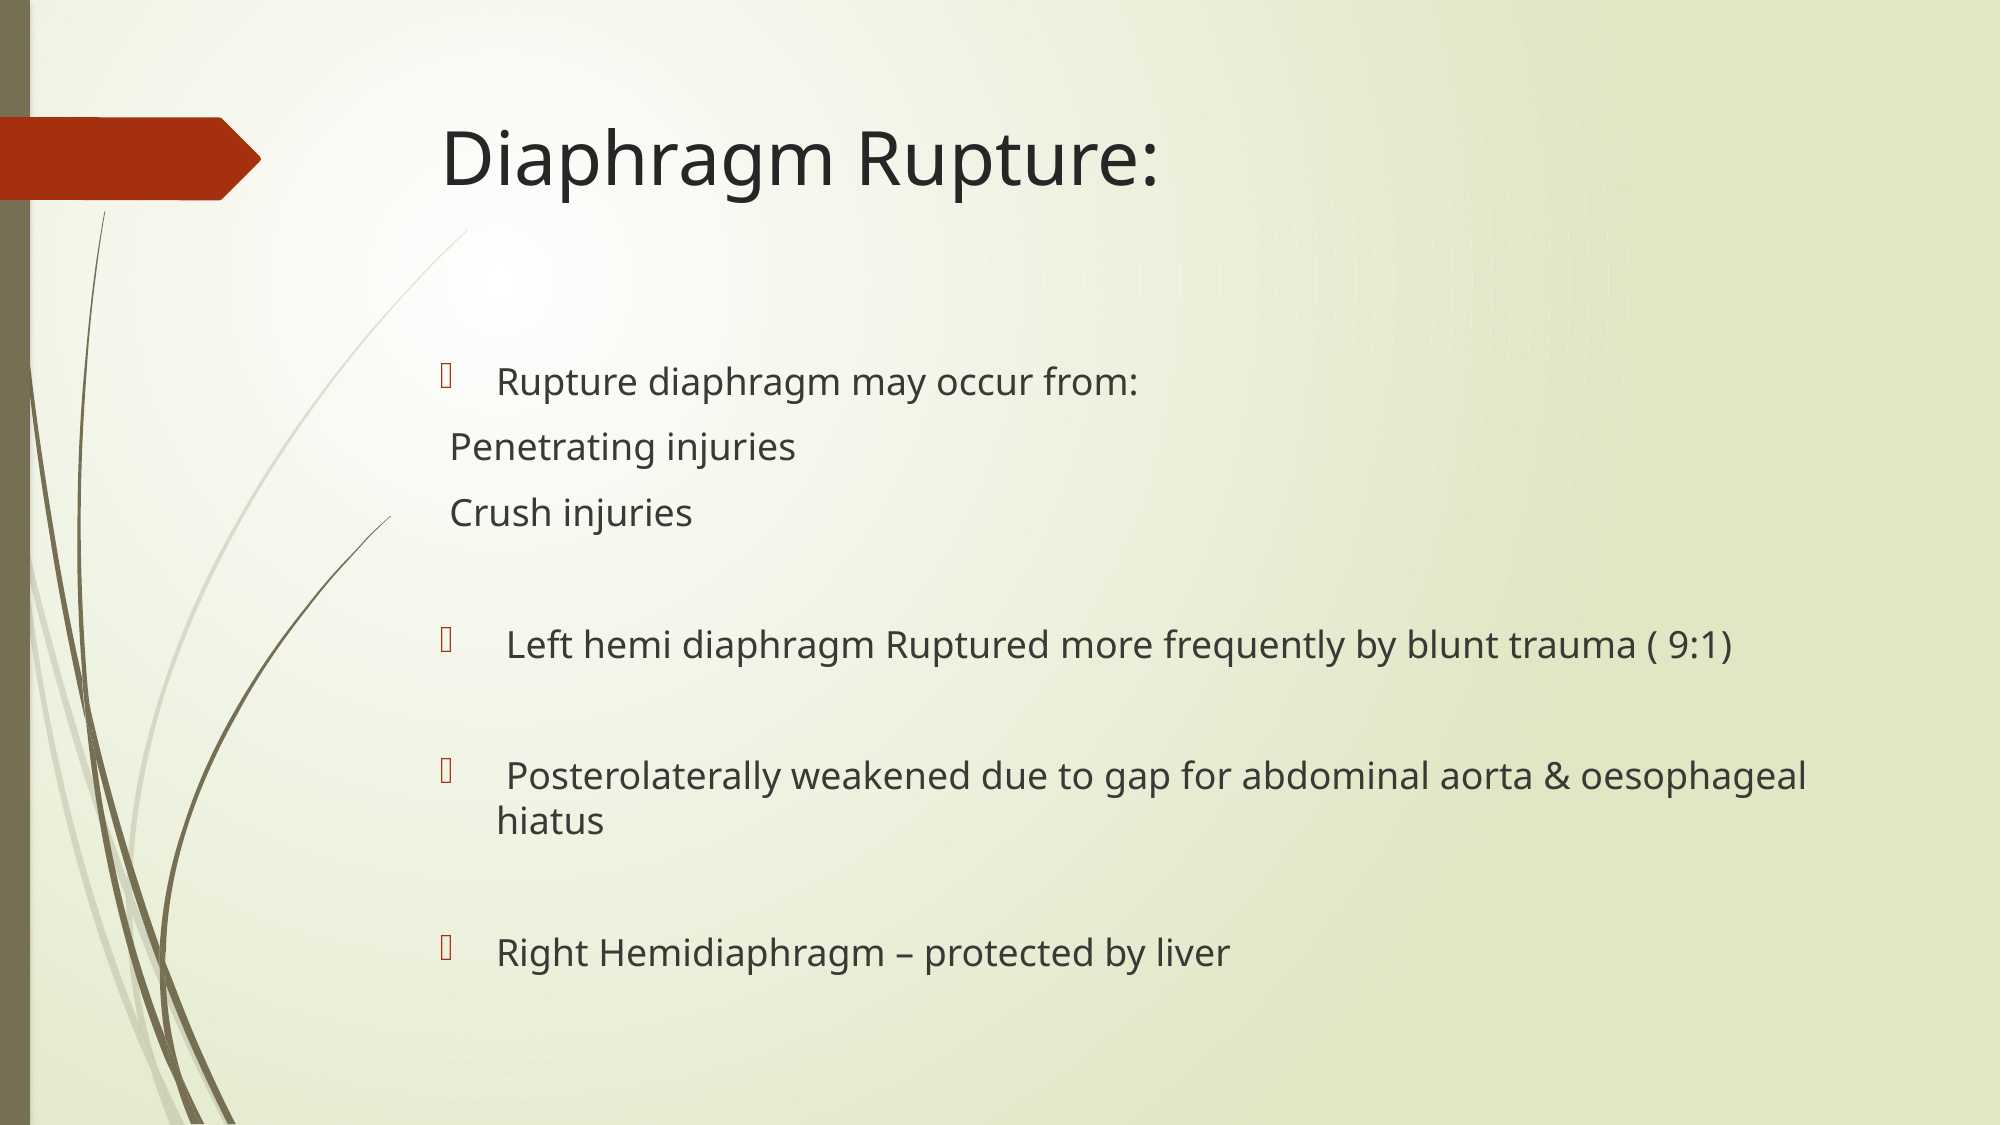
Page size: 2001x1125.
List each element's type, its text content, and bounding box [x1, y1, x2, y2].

title Diaphragm Rupture: [425, 102, 1888, 313]
list Rupture diaphragm may occur from: Penetrating injuries Crush injuries Left hemi diaphragm Ruptured more frequently by blunt trauma ( 9:1) Posterolaterally weakened due to gap for abdominal aorta & oesophageal hiatus Right Hemidiaphragm – protected by liver [424, 350, 1888, 970]
